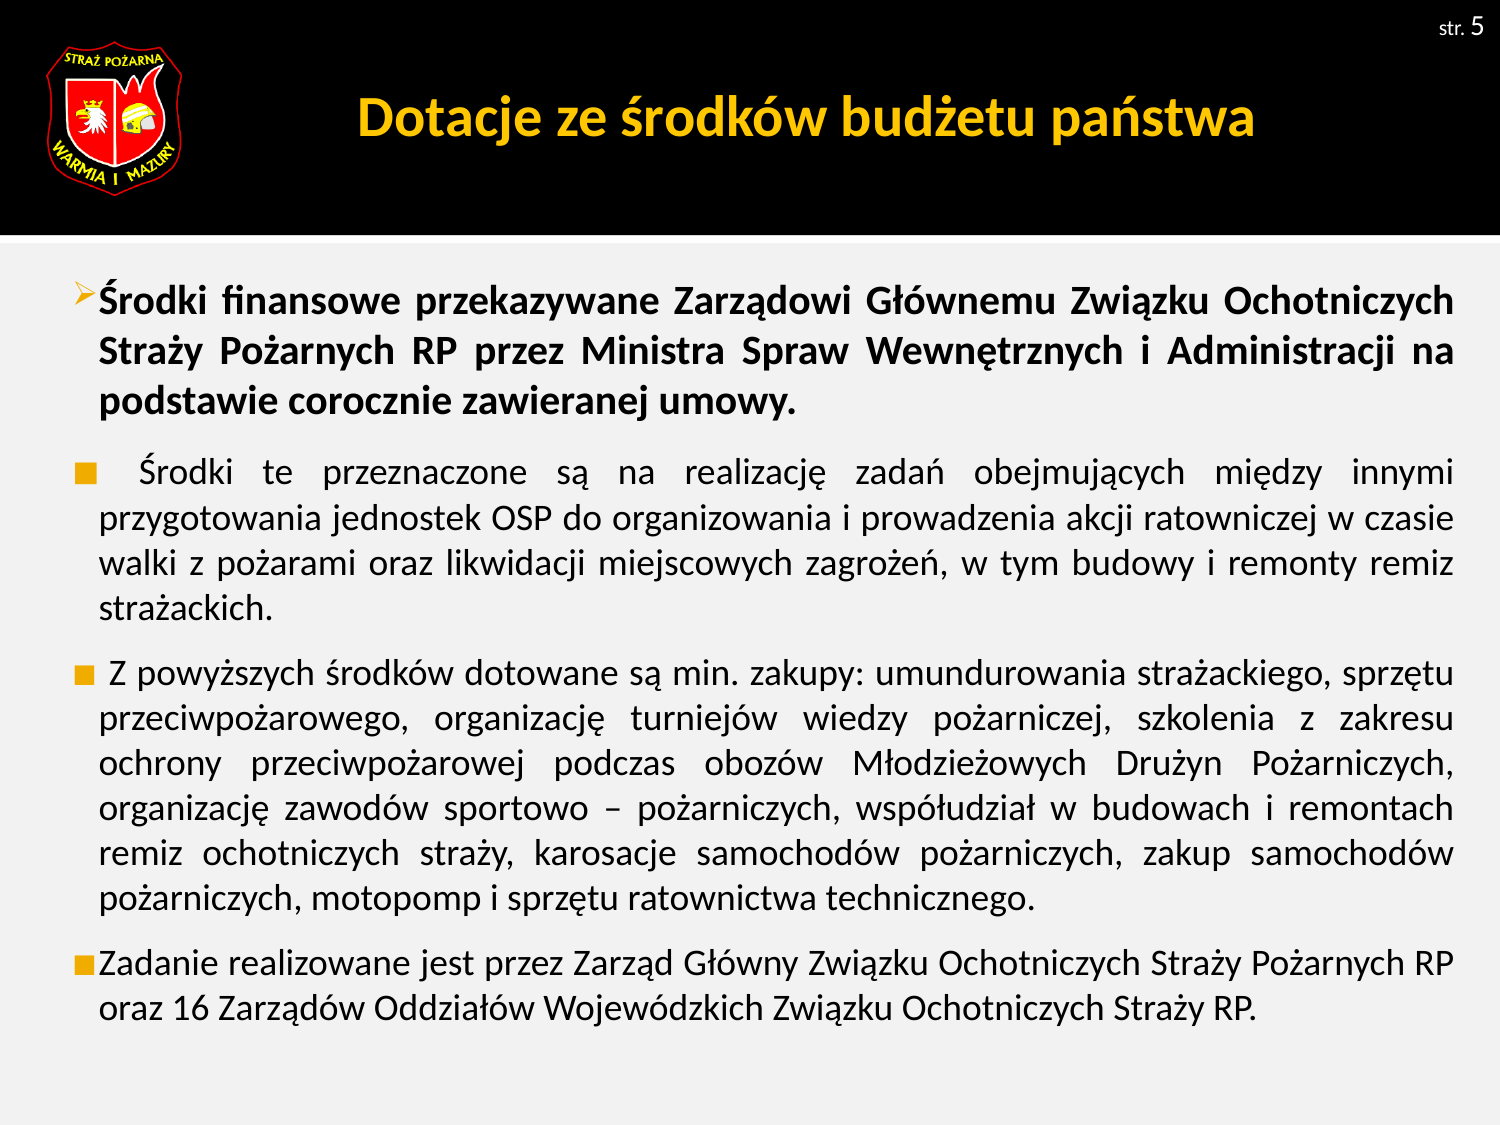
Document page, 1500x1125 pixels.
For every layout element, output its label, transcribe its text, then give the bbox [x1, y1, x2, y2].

list Środki finansowe przekazywane Zarządowi Głównemu Związku Ochotniczych Straży Pożarnych RP przez Ministra Spraw Wewnętrznych i Administracji na podstawie corocznie zawieranej umowy. Środki te przeznaczone są na realizację zadań obejmujących między innymi przygotowania jednostek OSP do organizowania i prowadzenia akcji ratowniczej w czasie walki z pożarami oraz likwidacji miejscowych zagrożeń, w tym budowy i remonty remiz strażackich. Z powyższych środków dotowane są min. zakupy: umundurowania strażackiego, sprzętu przeciwpożarowego, organizację turniejów wiedzy pożarniczej, szkolenia z zakresu ochrony przeciwpożarowej podczas obozów Młodzieżowych Drużyn Pożarniczych, organizację zawodów sportowo – pożarniczych, współudział w budowach i remontach remiz ochotniczych straży, karosacje samochodów pożarniczych, zakup samochodów pożarniczych, motopomp i sprzętu ratownictwa technicznego. Zadanie realizowane jest przez Zarząd Główny Związku Ochotniczych Straży Pożarnych RP oraz 16 Zarządów Oddziałów Wojewódzkich Związku Ochotniczych Straży RP. [17, 257, 1471, 1094]
picture [46, 41, 182, 196]
slide_number str. 5 [1404, 0, 1500, 41]
title Dotacje ze środków budżetu państwa [218, 41, 1388, 185]
